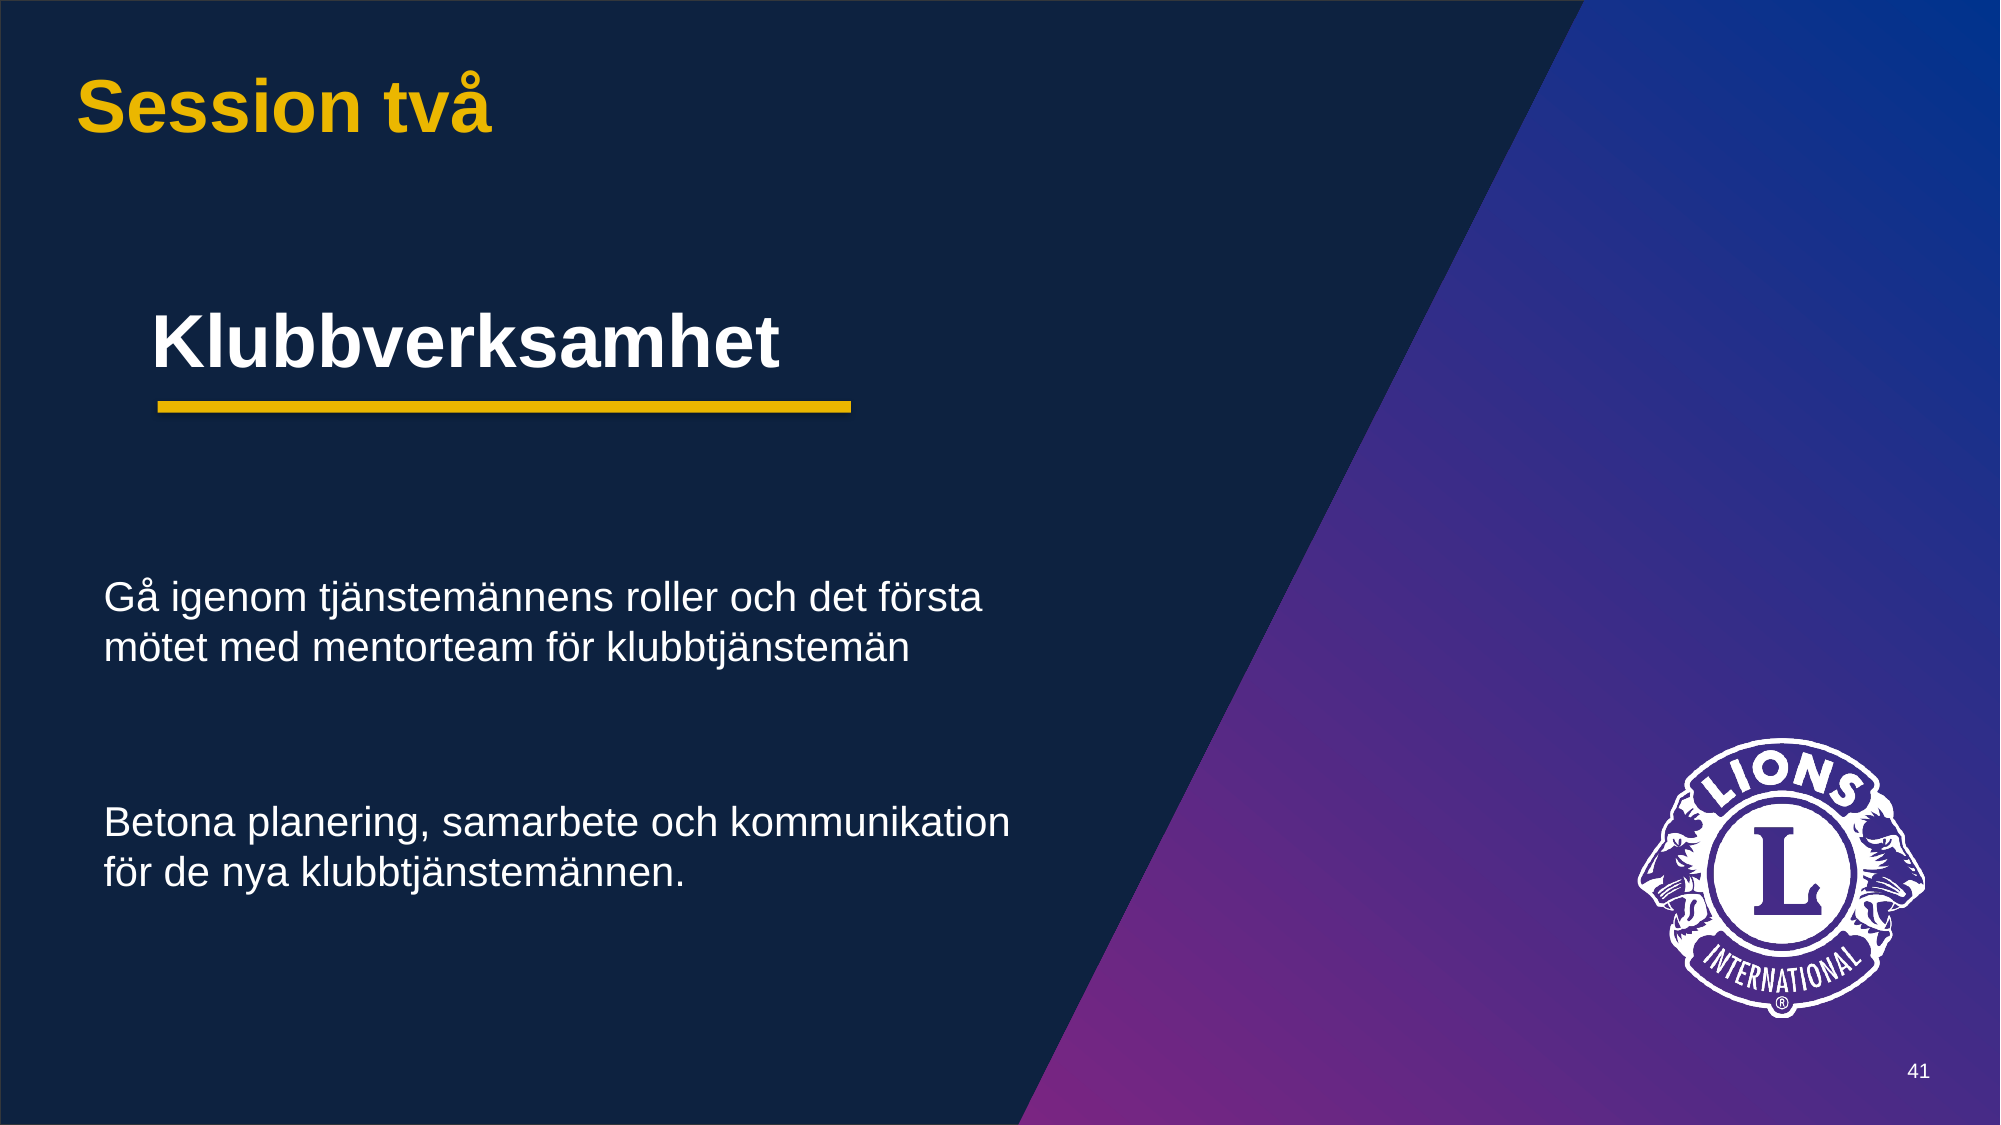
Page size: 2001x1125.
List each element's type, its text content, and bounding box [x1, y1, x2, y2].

text_box Klubbverksamhet [136, 285, 1043, 423]
text_box [1018, 0, 2000, 1125]
text_box Session två [61, 60, 968, 186]
text_box [0, 0, 1584, 1125]
picture [1637, 737, 1926, 1018]
text_box Gå igenom tjänstemännens roller och det första mötet med mentorteam för klubbtjänstemän Betona planering, samarbete och kommunikation för de nya klubbtjänstemännen. [88, 562, 1057, 957]
text_box [157, 400, 852, 413]
text_box 41 [1892, 1049, 2000, 1125]
